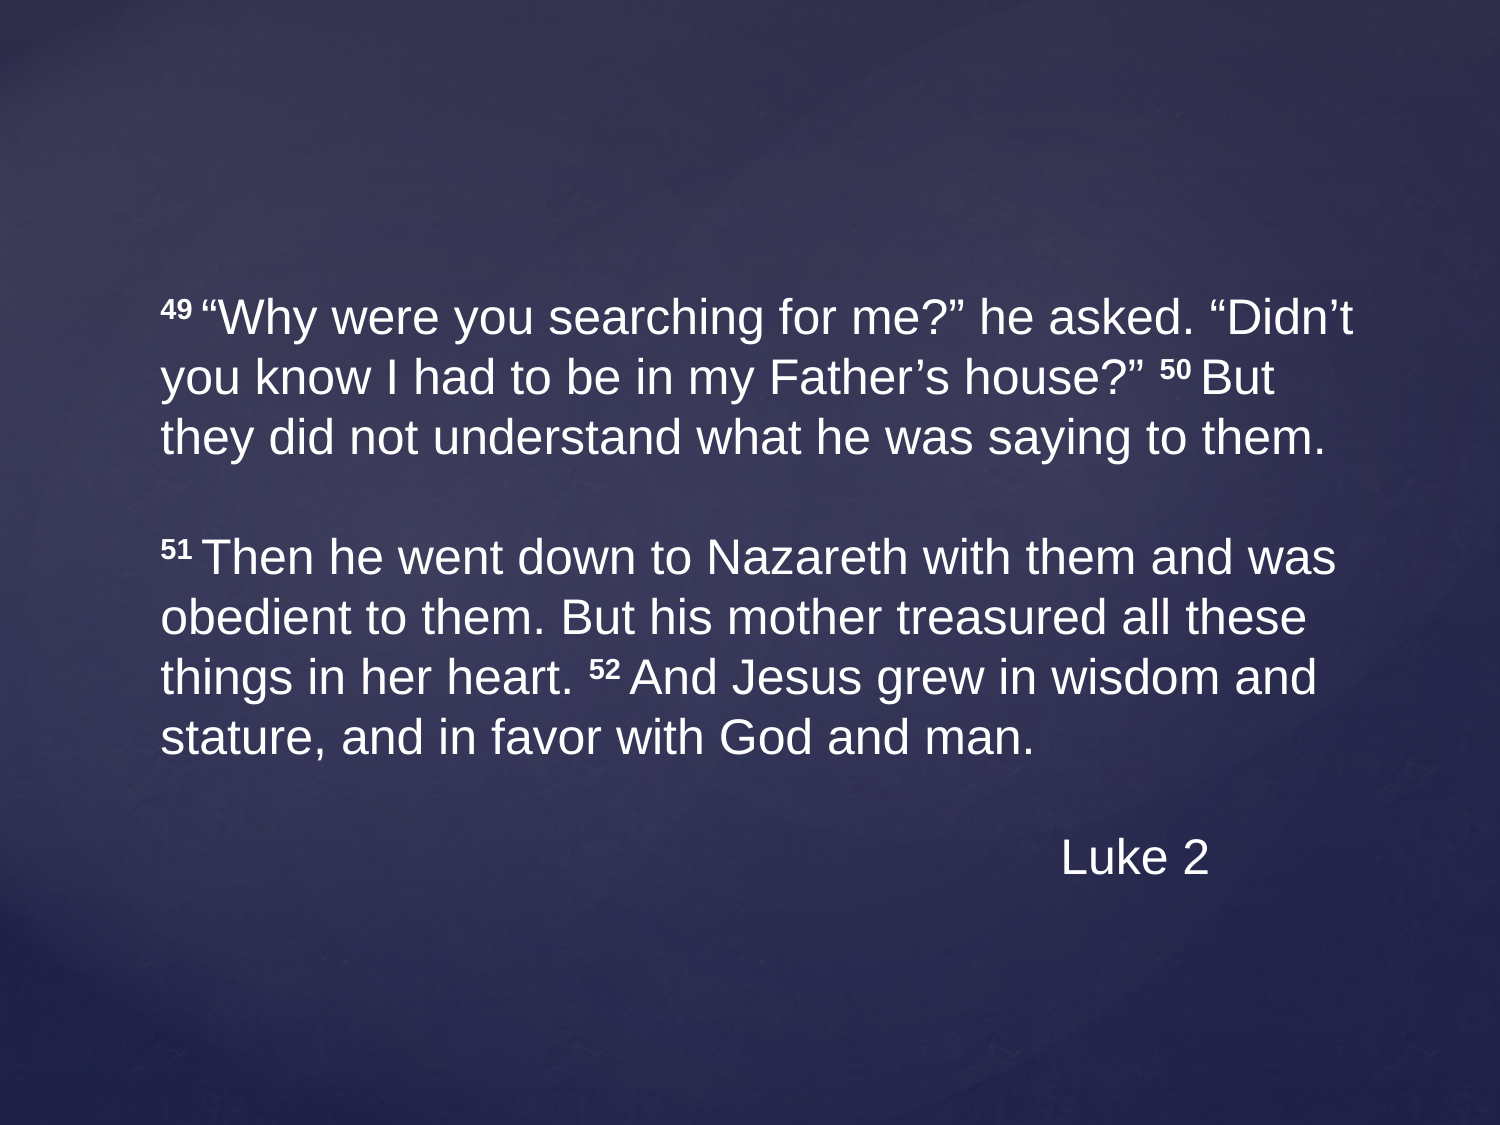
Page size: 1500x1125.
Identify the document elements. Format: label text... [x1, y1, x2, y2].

text_box 49 “Why were you searching for me?” he asked. “Didn’t you know I had to be in my Father’s house?” 50 But they did not understand what he was saying to them. 51 Then he went down to Nazareth with them and was obedient to them. But his mother treasured all these things in her heart. 52 And Jesus grew in wisdom and stature, and in favor with God and man. Luke 2 [145, 276, 1375, 892]
